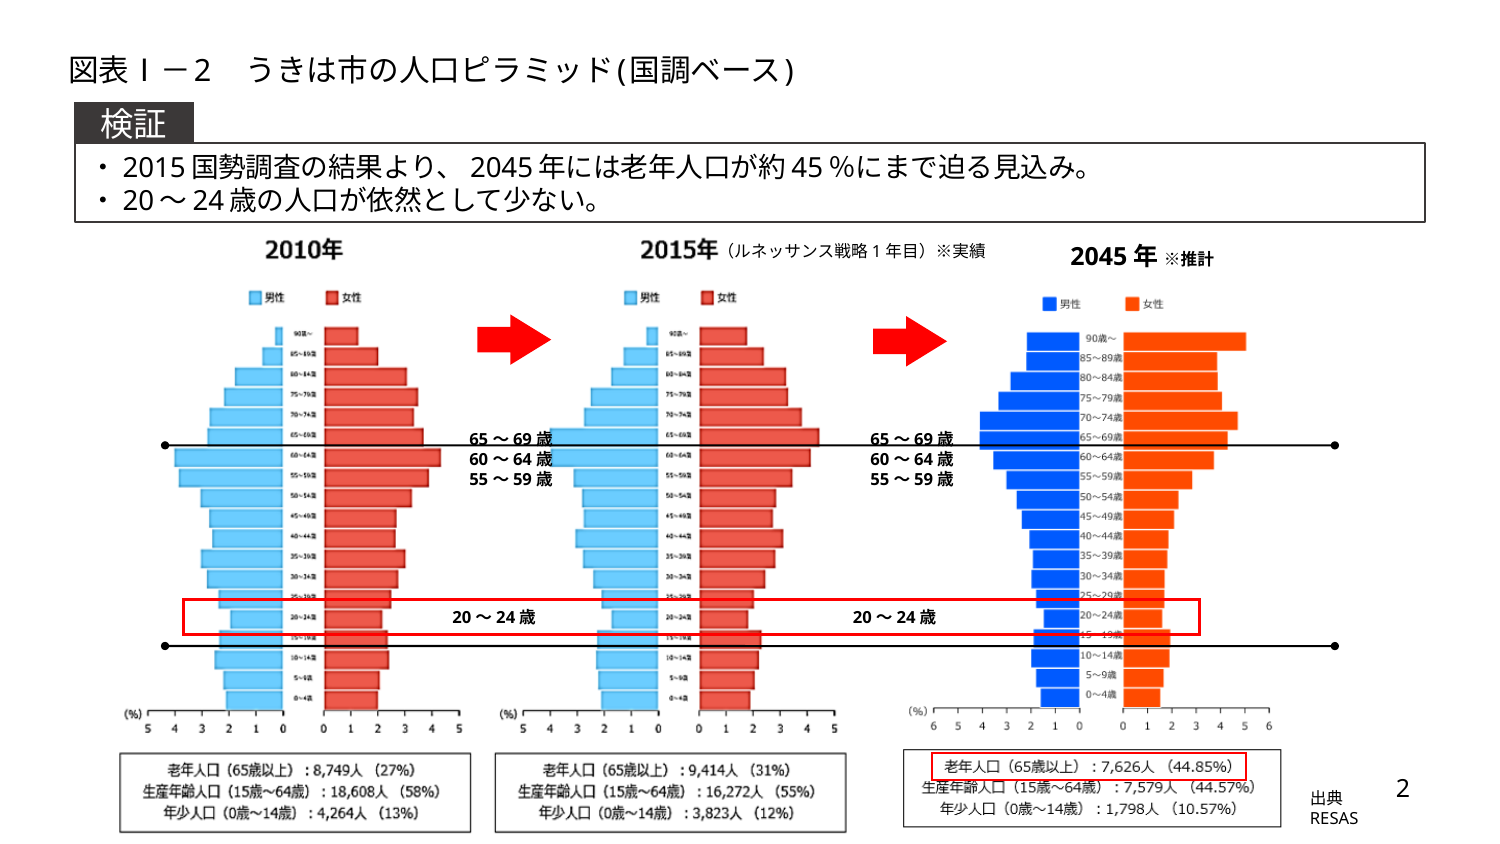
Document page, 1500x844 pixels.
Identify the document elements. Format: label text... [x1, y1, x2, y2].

text_box [1305, 441, 1340, 450]
text_box 出典 RESAS [1305, 780, 1446, 835]
text_box [1305, 641, 1340, 651]
text_box （ルネッサンス戦略1年目）※実績 [856, 233, 1046, 268]
title 図表Ⅰ－2 うきは市の人口ピラミッド(国調ベース) [53, 43, 1499, 96]
picture [112, 224, 856, 844]
picture [889, 280, 1305, 836]
text_box 20～24歳 [856, 599, 889, 634]
text_box 2045年 ※推計 [1055, 233, 1317, 278]
text_box 65～69歳 60～64歳 55～59歳 [856, 421, 889, 497]
slide_number 1 [1305, 767, 1425, 813]
text_box ・2015国勢調査の結果より、2045年には老年人口が約45％にまで迫る見込み。 ・20～24歳の人口が依然として少ない。 [74, 143, 1425, 222]
text_box [873, 328, 889, 355]
text_box 検証 [74, 102, 194, 143]
